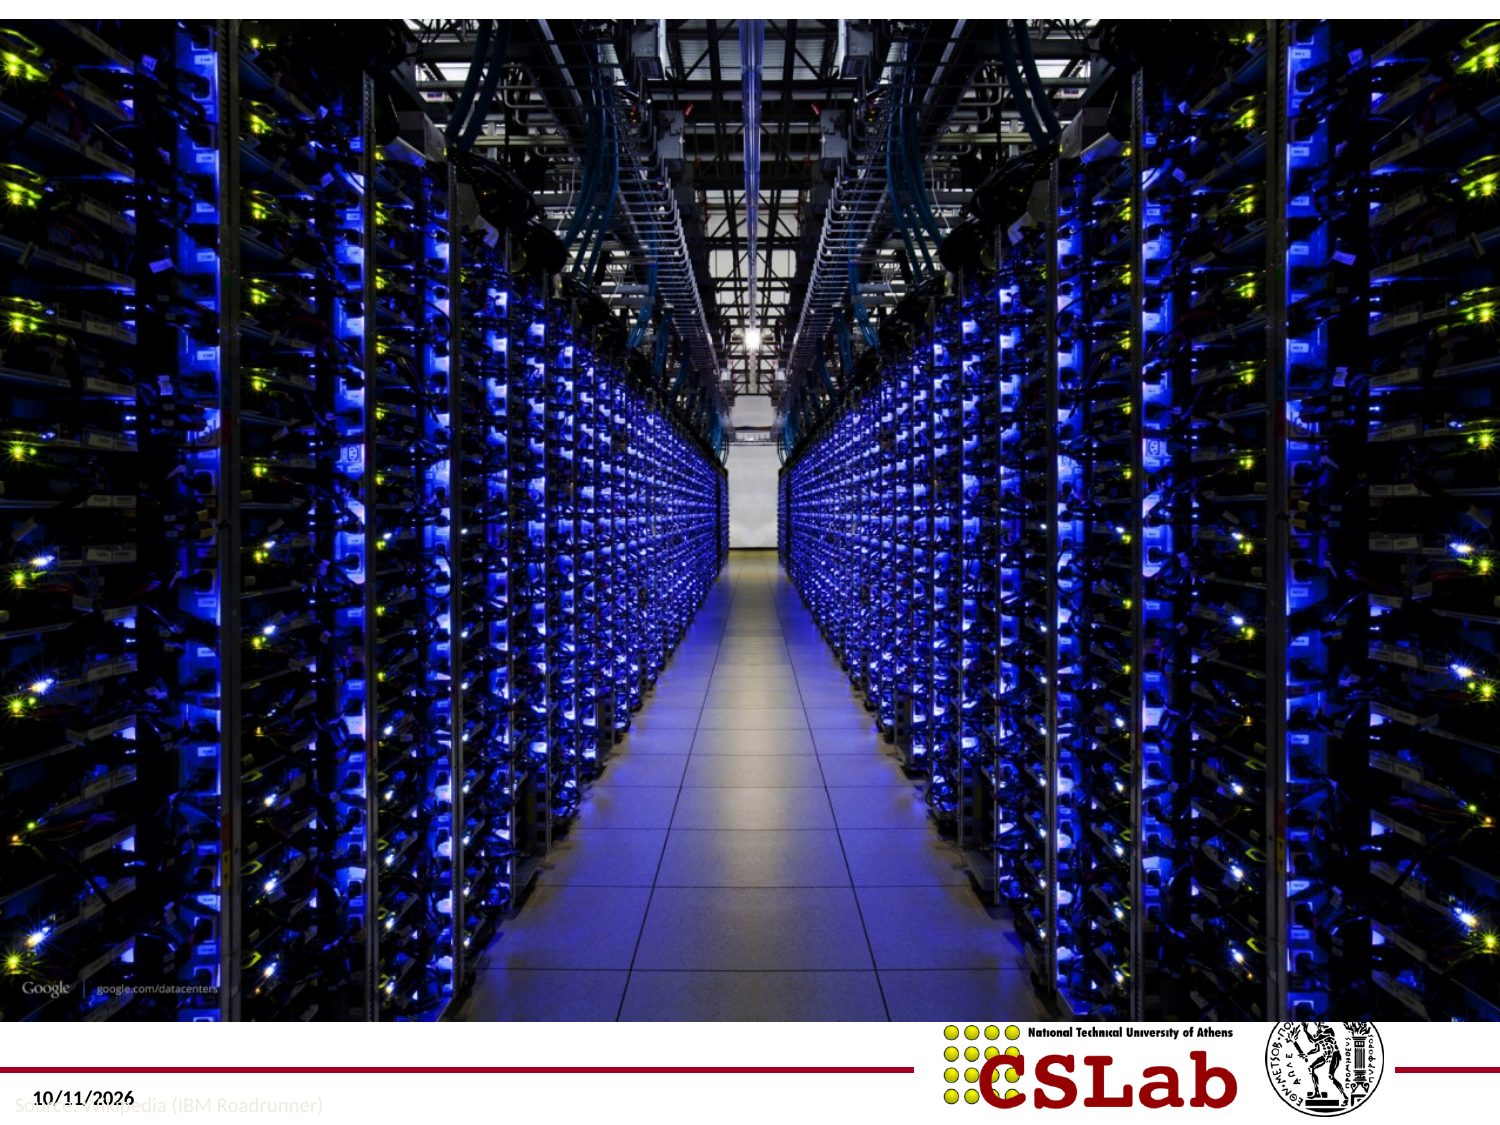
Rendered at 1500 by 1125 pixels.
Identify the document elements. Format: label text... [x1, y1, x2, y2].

text_box Source: Wikipedia (IBM Roadrunner) [0, 1084, 388, 1125]
picture [0, 18, 1500, 1118]
